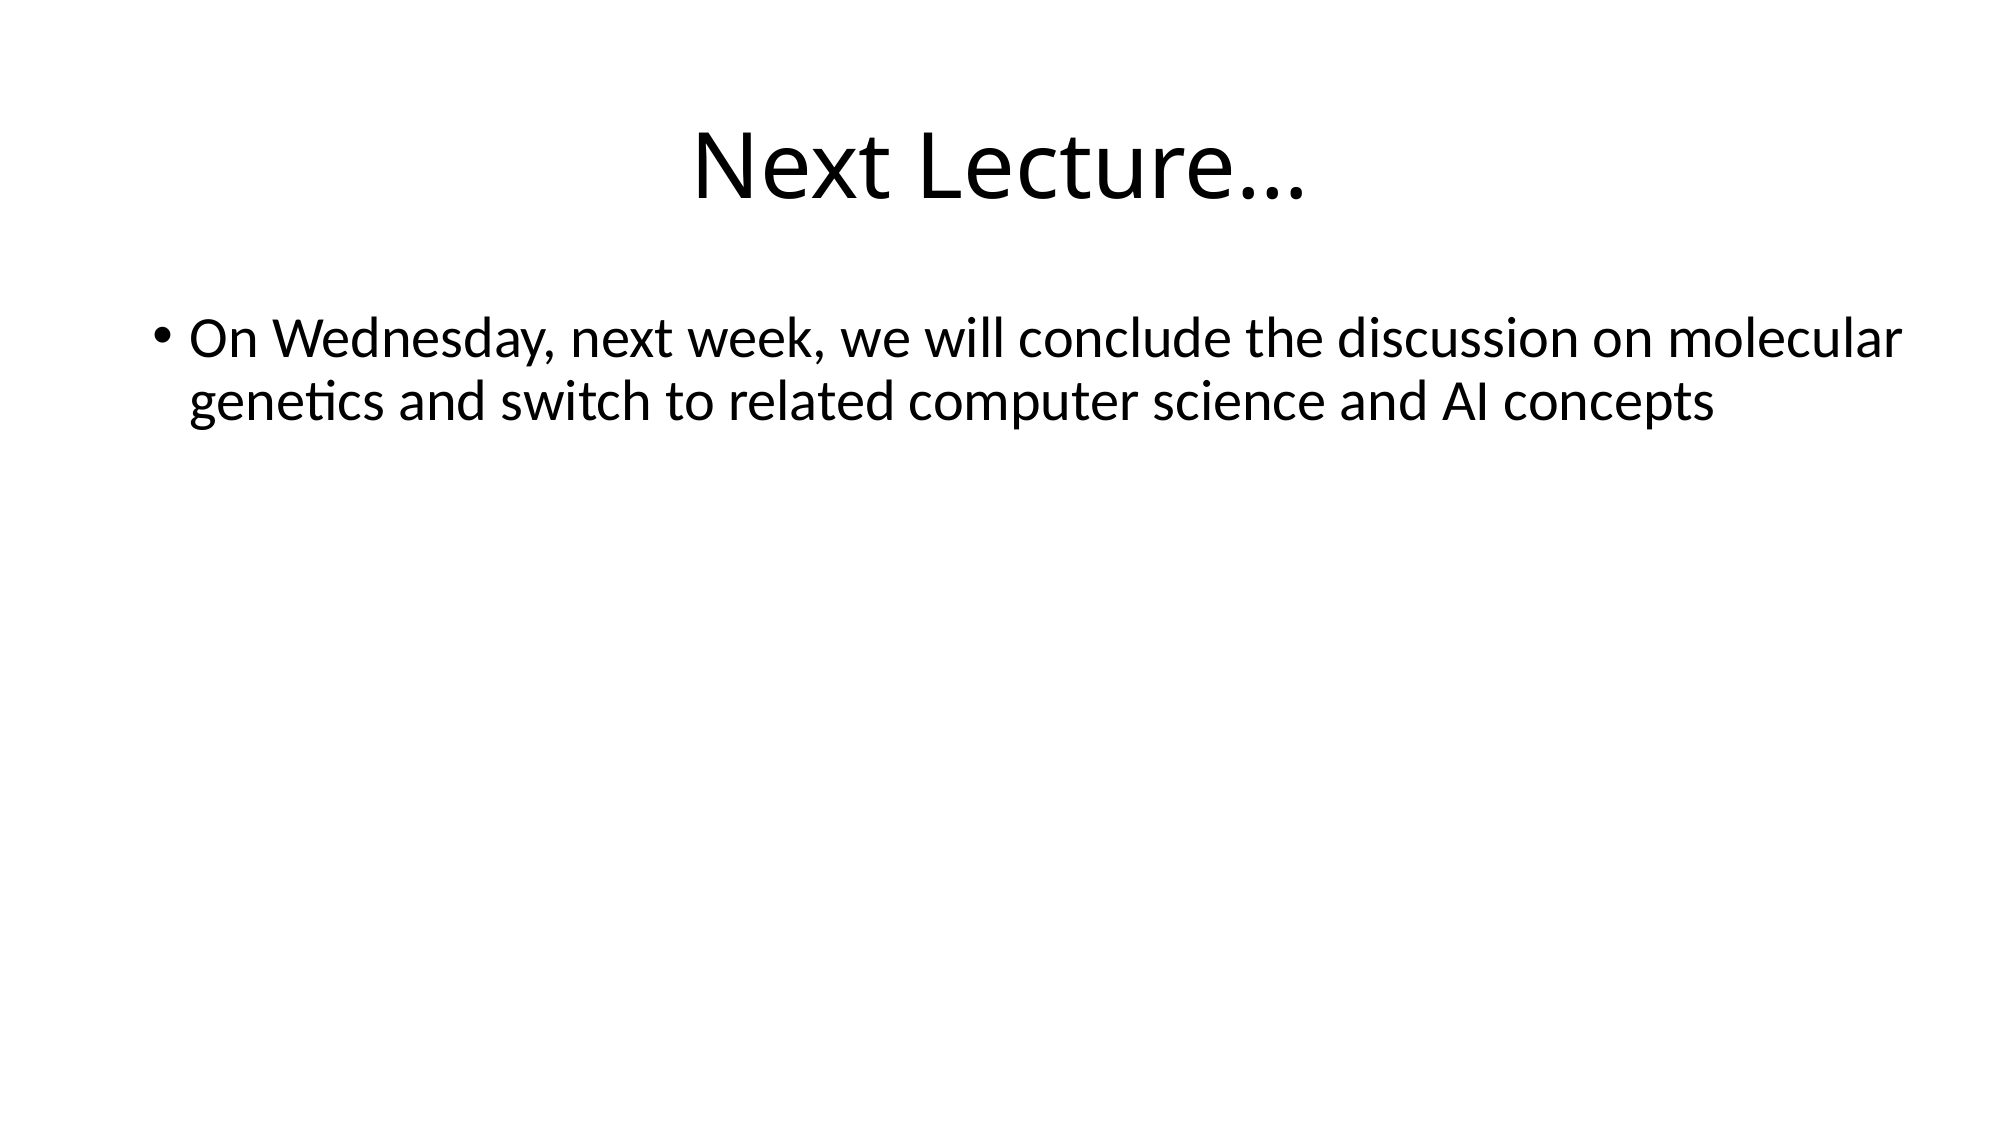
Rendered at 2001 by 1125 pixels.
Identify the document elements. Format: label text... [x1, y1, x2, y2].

title Next Lecture… [137, 59, 1863, 278]
list On Wednesday, next week, we will conclude the discussion on molecular genetics and switch to related computer science and AI concepts [137, 299, 1926, 1066]
